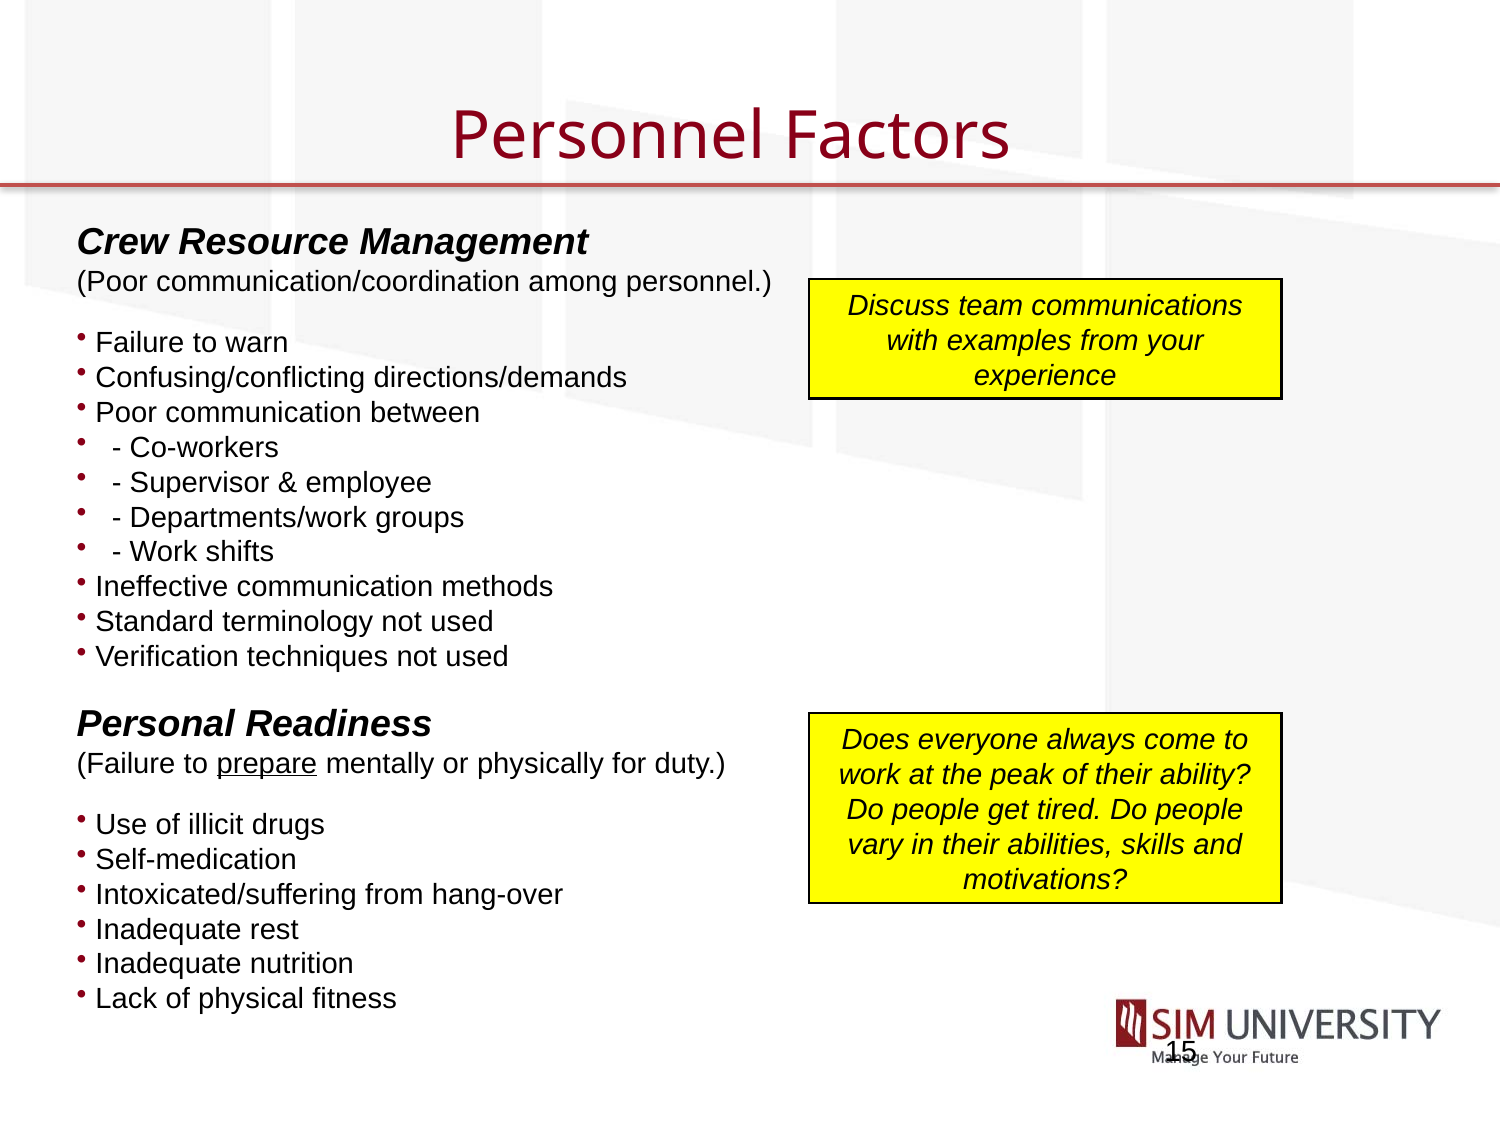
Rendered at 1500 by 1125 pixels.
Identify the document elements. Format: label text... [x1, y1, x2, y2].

text_box Discuss team communications with examples from your experience [809, 278, 1282, 399]
picture [0, 0, 1500, 183]
picture [0, 187, 1500, 1125]
title Personnel Factors [112, 84, 1350, 185]
text_box Does everyone always come to work at the peak of their ability? Do people get tired. Do people vary in their abilities, skills and motivations? [809, 713, 1282, 903]
slide_number 15 [1149, 1024, 1500, 1103]
text_box Crew Resource Management (Poor communication/coordination among personnel.) Failure to warn Confusing/conflicting directions/demands Poor communication between - Co-workers - Supervisor & employee - Departments/work groups - Work shifts Ineffective communication methods Standard terminology not used Verification techniques not used Personal Readiness (Failure to prepare mentally or physically for duty.) Use of illicit drugs Self-medication Intoxicated/suffering from hang-over Inadequate rest Inadequate nutrition Lack of physical fitness [76, 216, 928, 1015]
